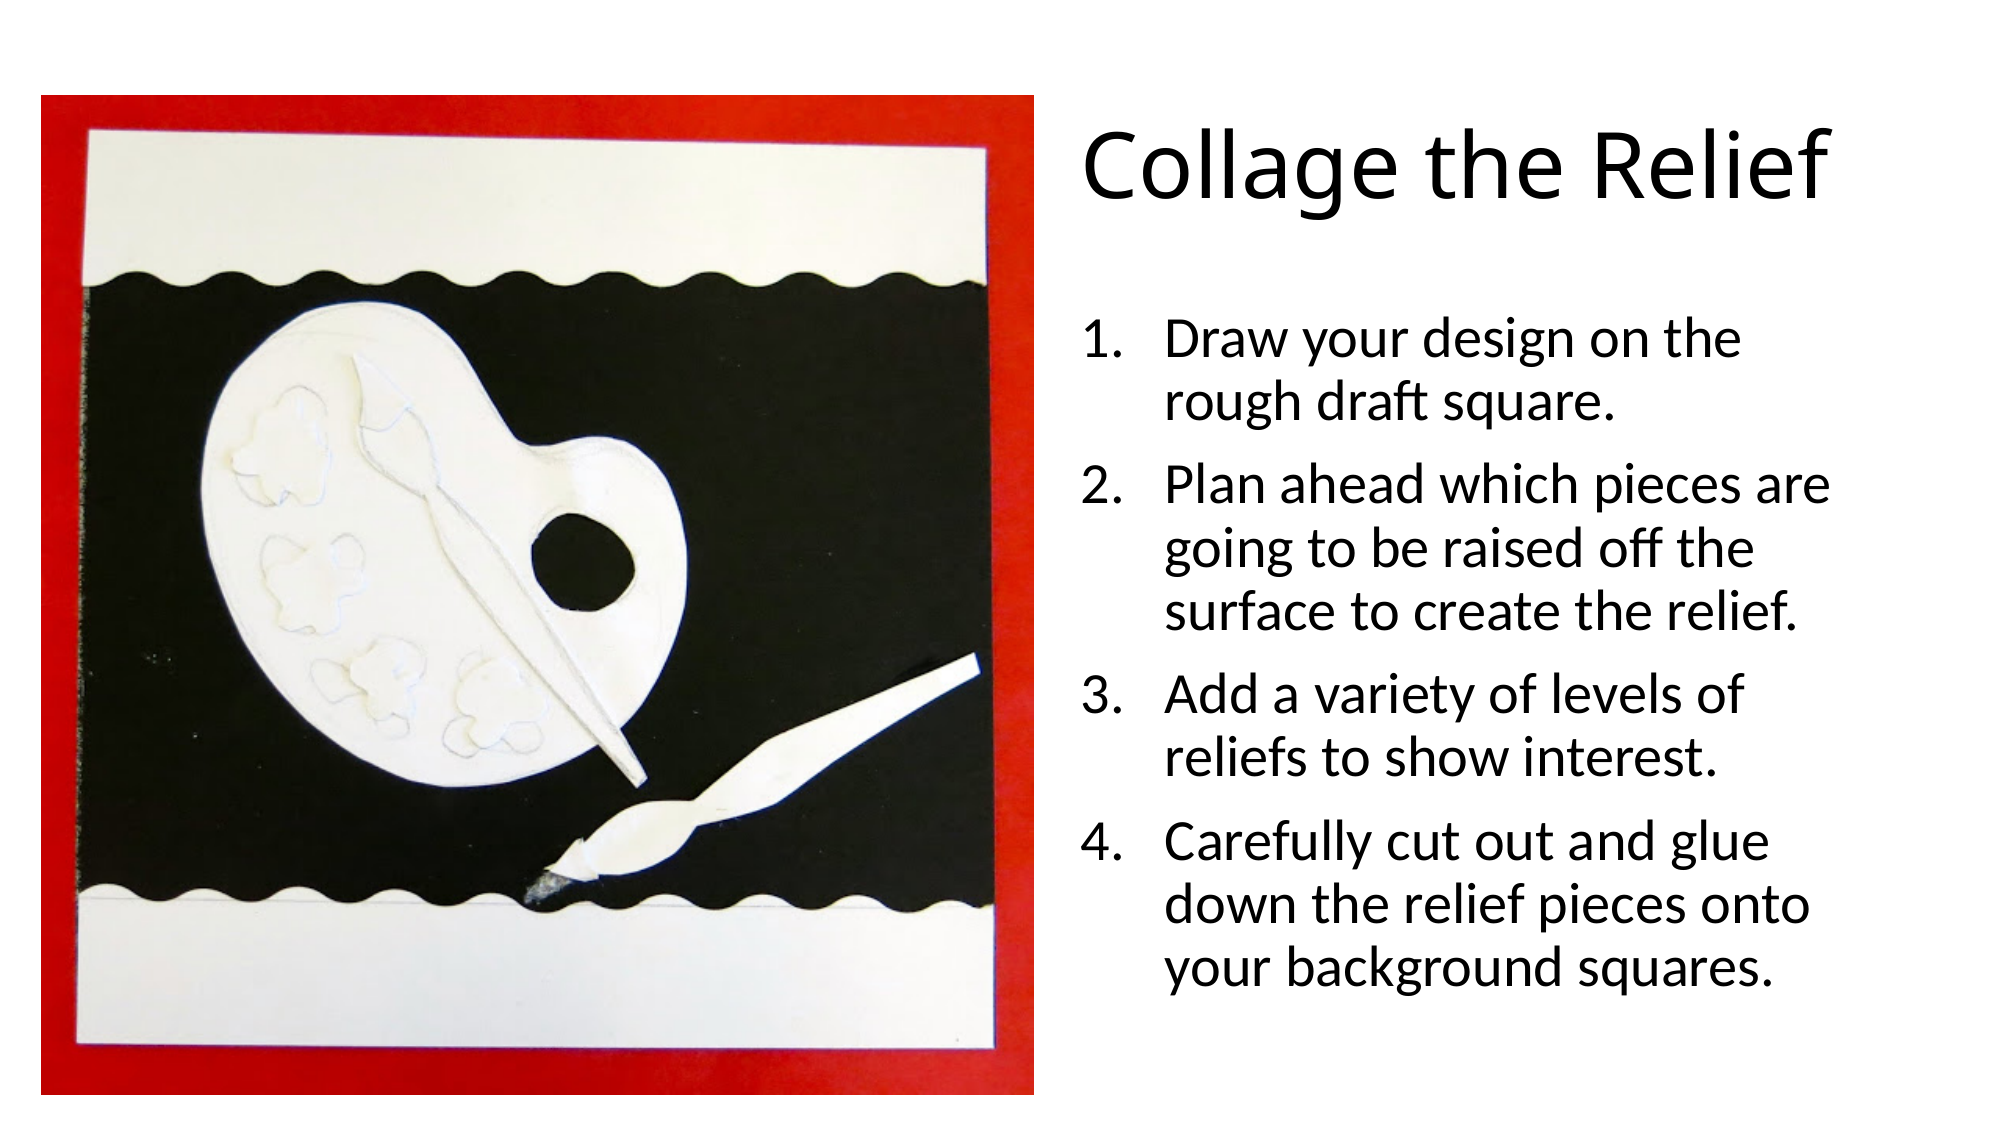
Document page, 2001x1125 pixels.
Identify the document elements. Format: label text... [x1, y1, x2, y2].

picture [41, 95, 1034, 1096]
title Collage the Relief [1065, 59, 1863, 278]
list Draw your design on the rough draft square. Plan ahead which pieces are going to be raised off the surface to create the relief. Add a variety of levels of reliefs to show interest. Carefully cut out and glue down the relief pieces onto your background squares. [1065, 299, 1863, 1014]
